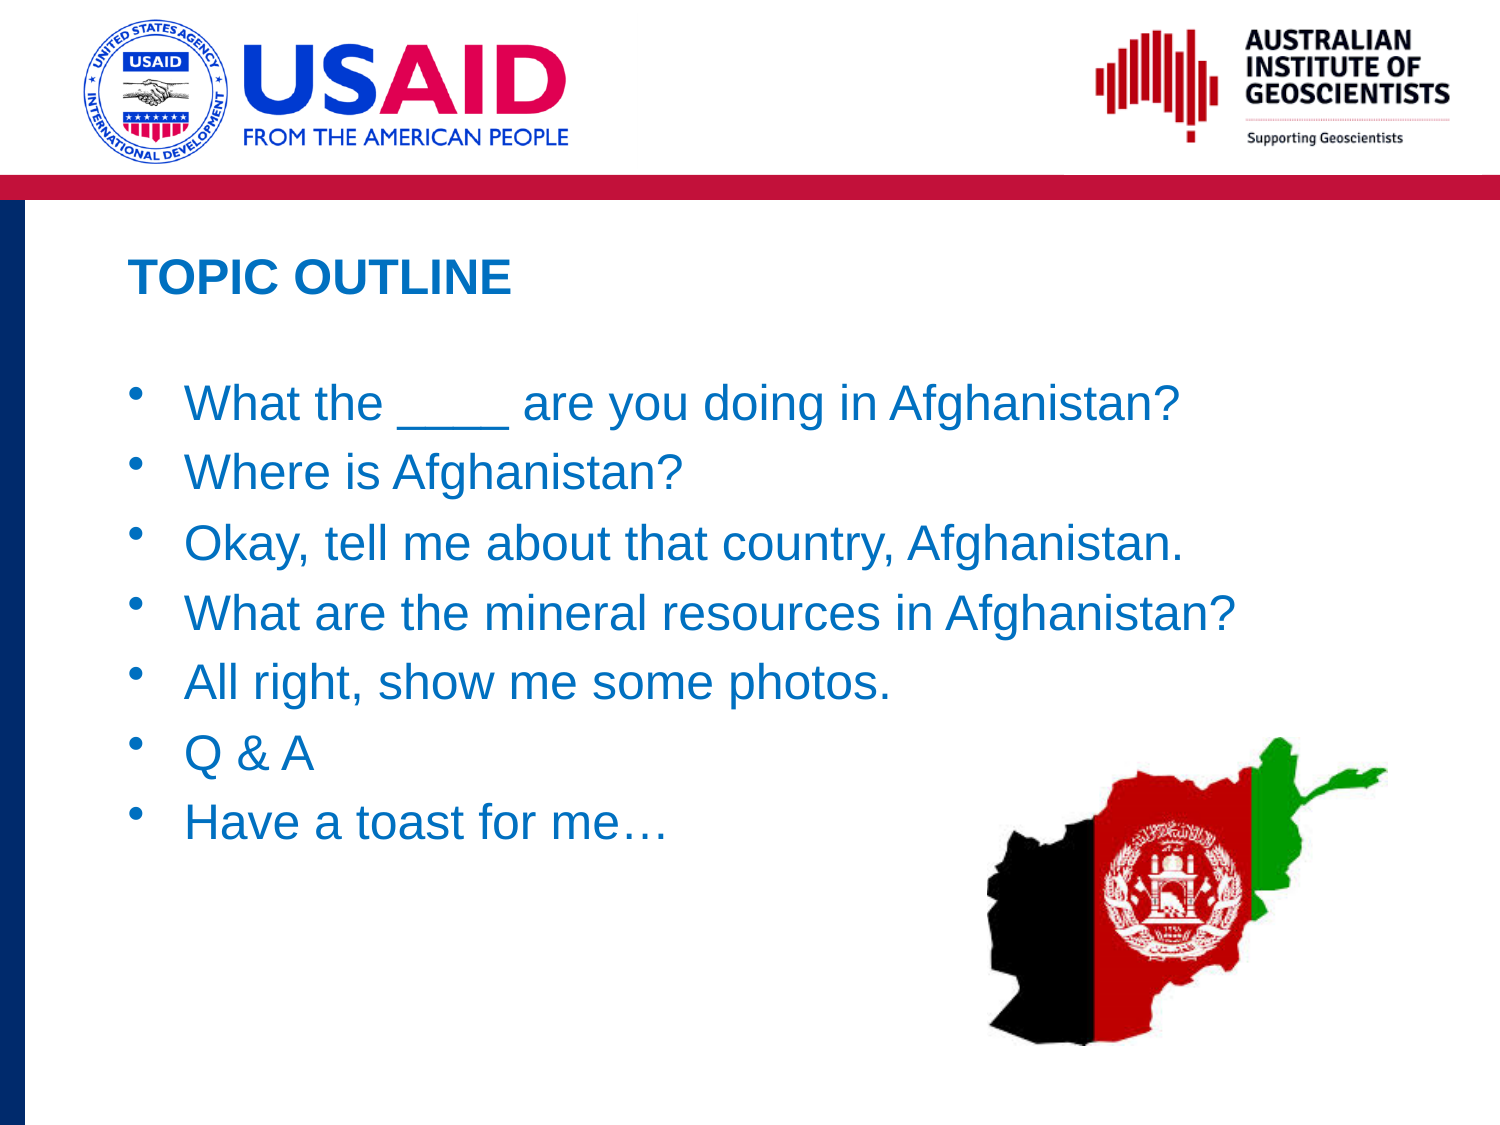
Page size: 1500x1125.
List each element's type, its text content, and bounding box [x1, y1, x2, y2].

picture [987, 737, 1388, 1046]
picture [1064, 1, 1482, 175]
list What the ____ are you doing in Afghanistan? Where is Afghanistan? Okay, tell me about that country, Afghanistan. What are the mineral resources in Afghanistan? All right, show me some photos. Q & A Have a toast for me… [112, 362, 1388, 1000]
title TOPIC OUTLINE [112, 237, 1388, 338]
picture [12, 13, 638, 169]
